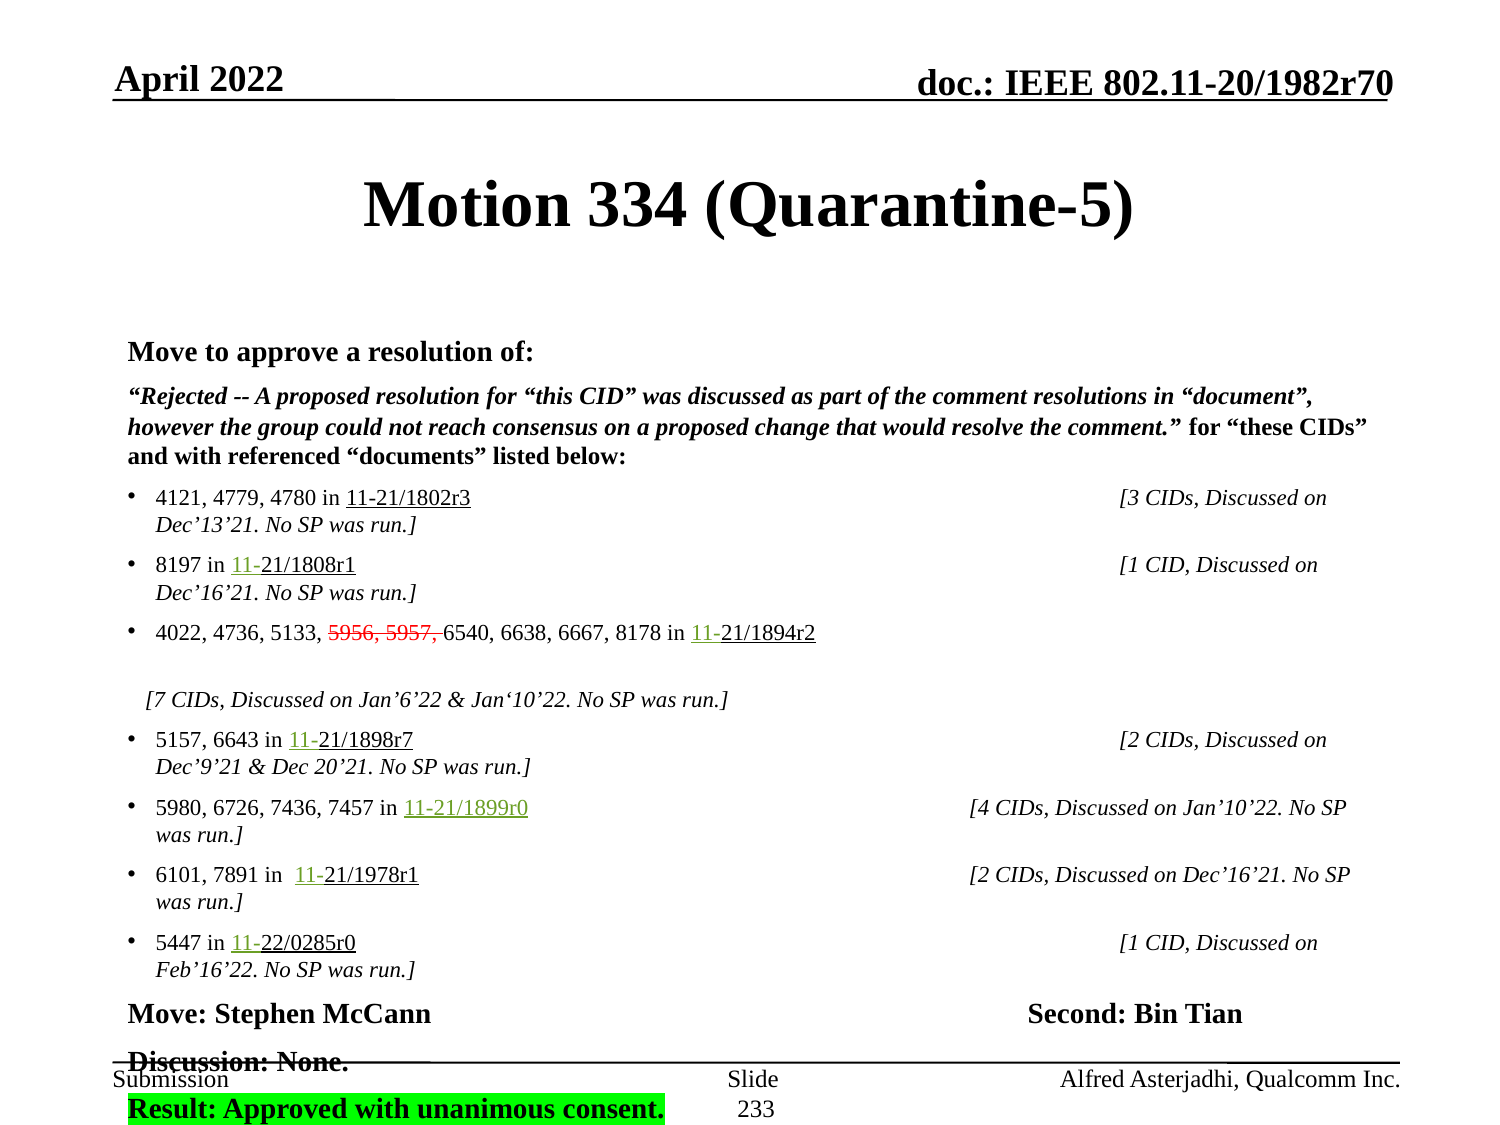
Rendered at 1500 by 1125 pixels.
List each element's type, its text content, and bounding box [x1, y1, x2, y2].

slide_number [114, 54, 423, 100]
slide_number Slide 233 [712, 1061, 800, 1123]
title Motion 334 (Quarantine-5) [112, 112, 1388, 288]
list Move to approve a resolution of: “Rejected -- A proposed resolution for “this CID” was discussed as part of the comment resolutions in “document”, however the group could not reach consensus on a proposed change that would resolve the comment.” for “these CIDs” and with referenced “documents” listed below: 4121, 4779, 4780 in 11-21/1802r3 [3 CIDs, Discussed on Dec’13’21. No SP was run.] 8197 in 11-21/1808r1 [1 CID, Discussed on Dec’16’21. No SP was run.] 4022, 4736, 5133, 5956, 5957, 6540, 6638, 6667, 8178 in 11-21/1894r2 [7 CIDs, Discussed on Jan’6’22 & Jan‘10’22. No SP was run.] 5157, 6643 in 11-21/1898r7 [2 CIDs, Discussed on Dec’9’21 & Dec 20’21. No SP was run.] 5980, 6726, 7436, 7457 in 11-21/1899r0 [4 CIDs, Discussed on Jan’10’22. No SP was run.] 6101, 7891 in 11-21/1978r1 [2 CIDs, Discussed on Dec’16’21. No SP was run.] 5447 in 11-22/0285r0 [1 CID, Discussed on Feb’16’22. No SP was run.] Move: Stephen McCann Second: Bin Tian Discussion: None. Result: Approved with unanimous consent. Note: CIDs that have been discussed and for which the group could not reach consensus. [112, 324, 1388, 1013]
footer Alfred Asterjadhi, Qualcomm Inc. [878, 1061, 1402, 1093]
